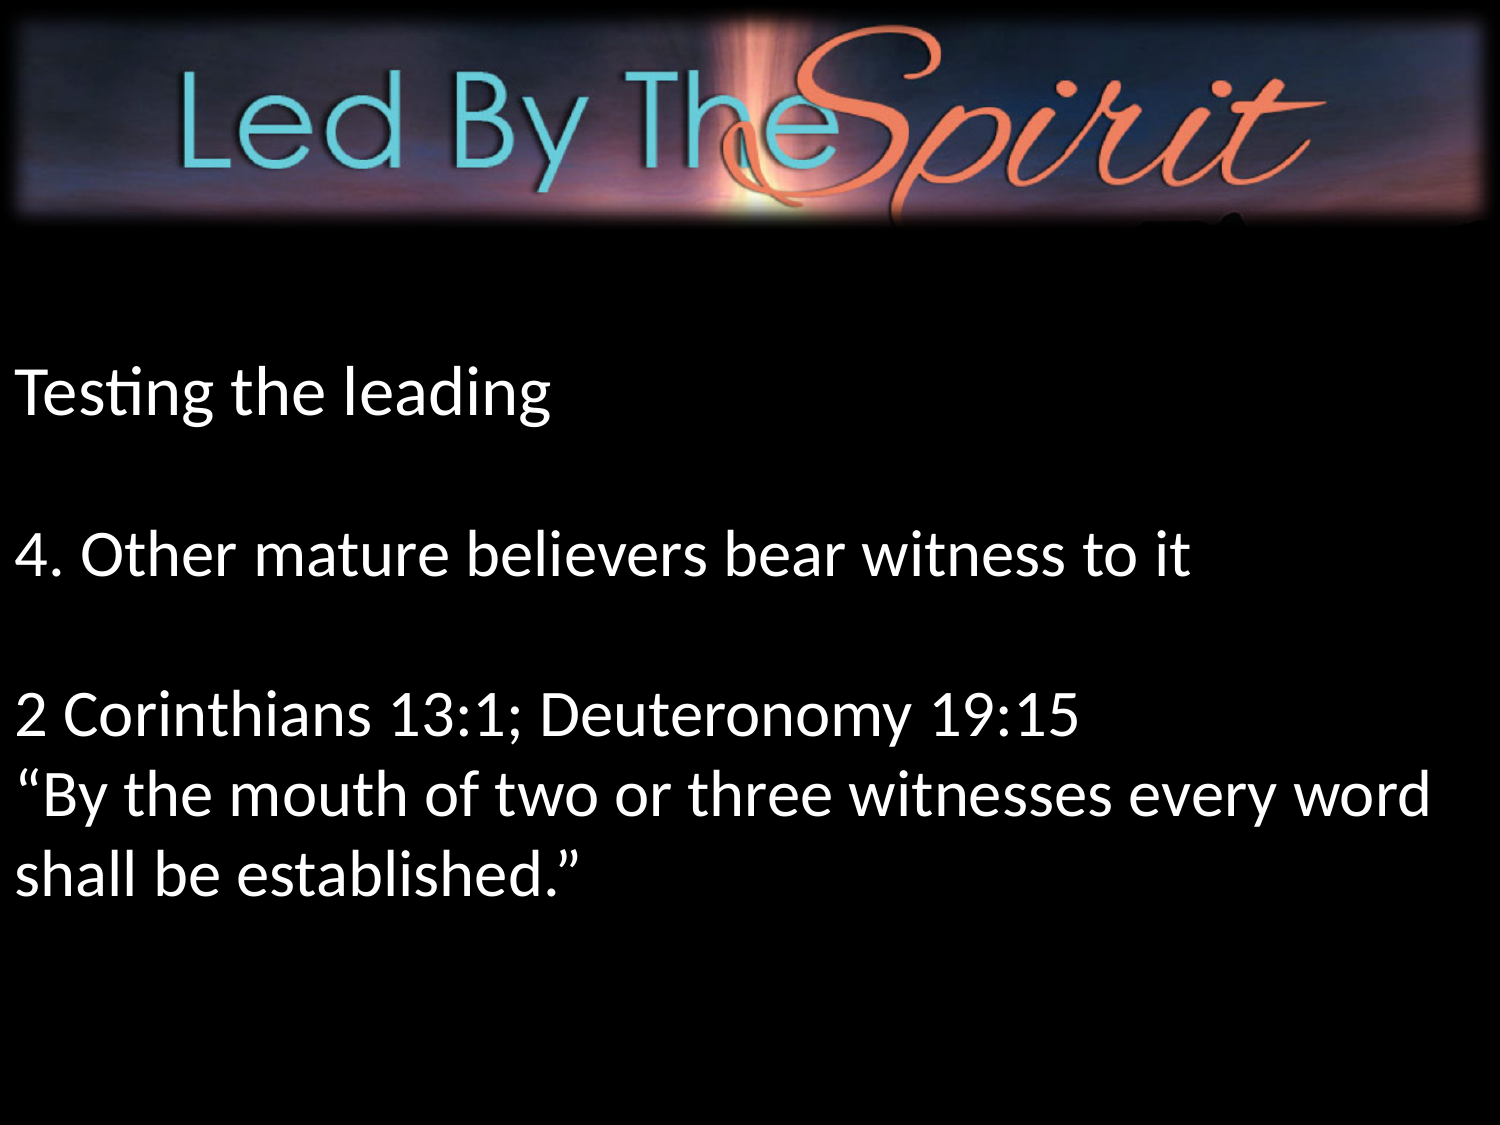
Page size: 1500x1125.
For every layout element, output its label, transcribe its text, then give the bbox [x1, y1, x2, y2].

picture [0, 3, 1499, 230]
text_box Testing the leading 4. Other mature believers bear witness to it 2 Corinthians 13:1; Deuteronomy 19:15 “By the mouth of two or three witnesses every word shall be established.” [0, 337, 1500, 987]
